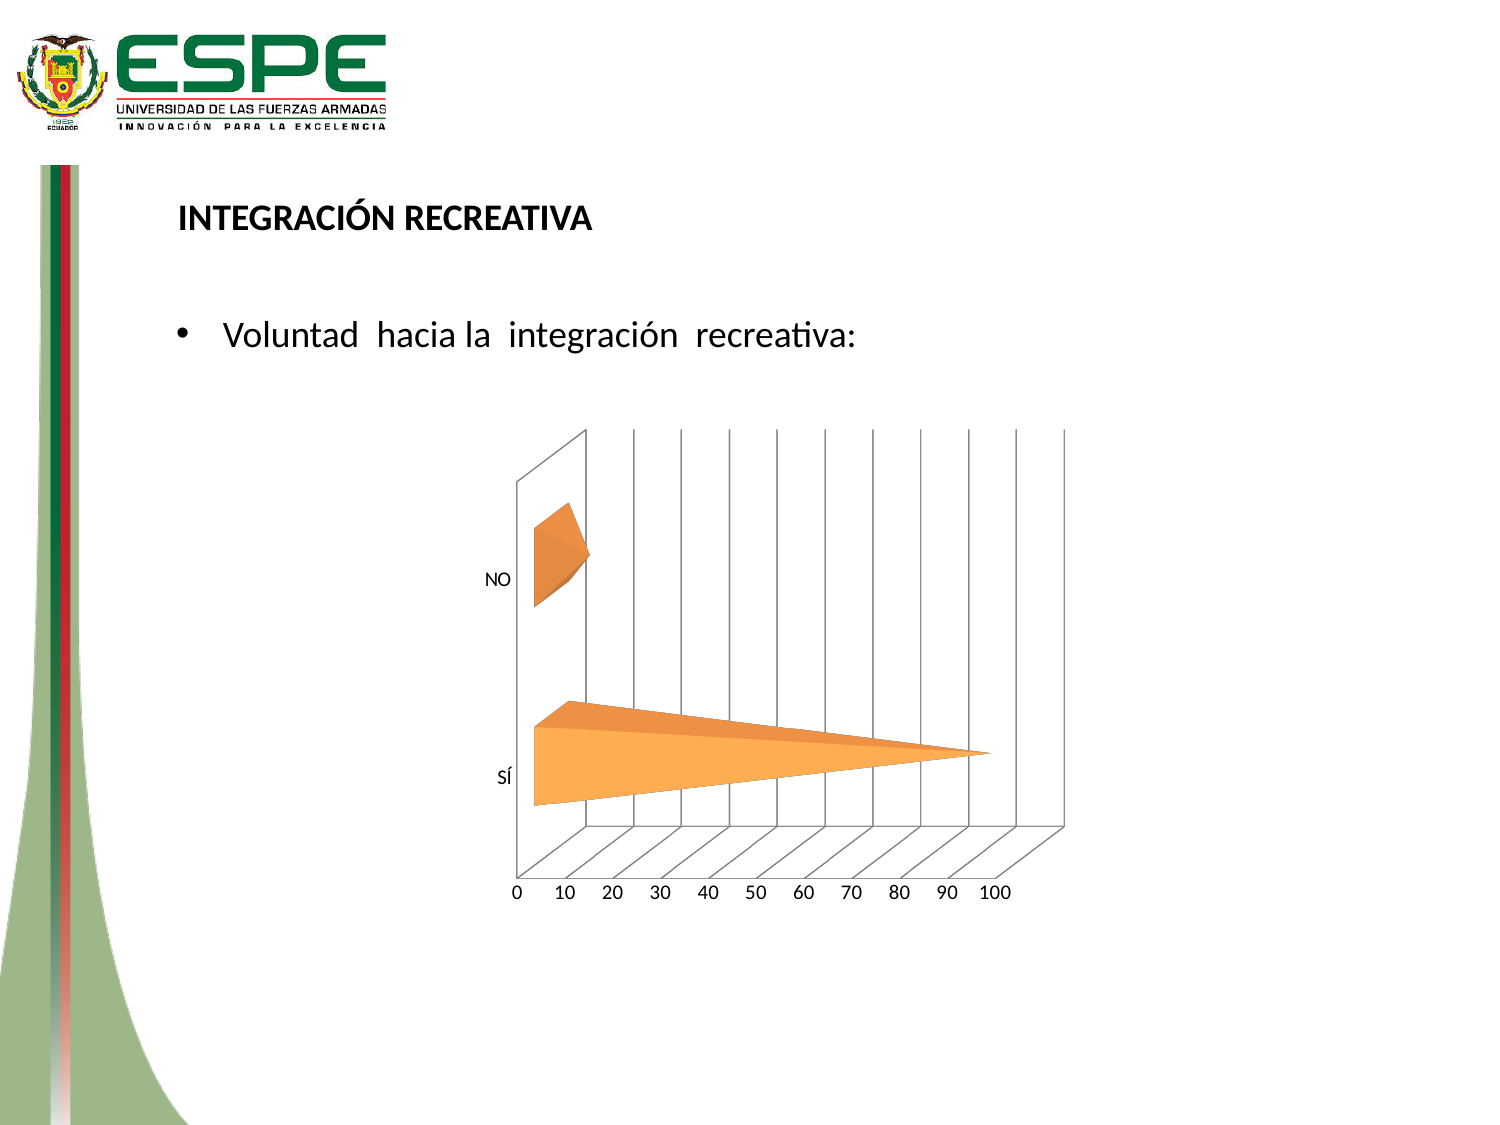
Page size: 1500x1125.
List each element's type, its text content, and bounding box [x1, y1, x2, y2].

picture [17, 34, 386, 130]
text_box Voluntad hacia la integración recreativa: [161, 302, 893, 363]
text_box INTEGRACIÓN RECREATIVA [163, 185, 617, 246]
chart [471, 418, 1079, 915]
